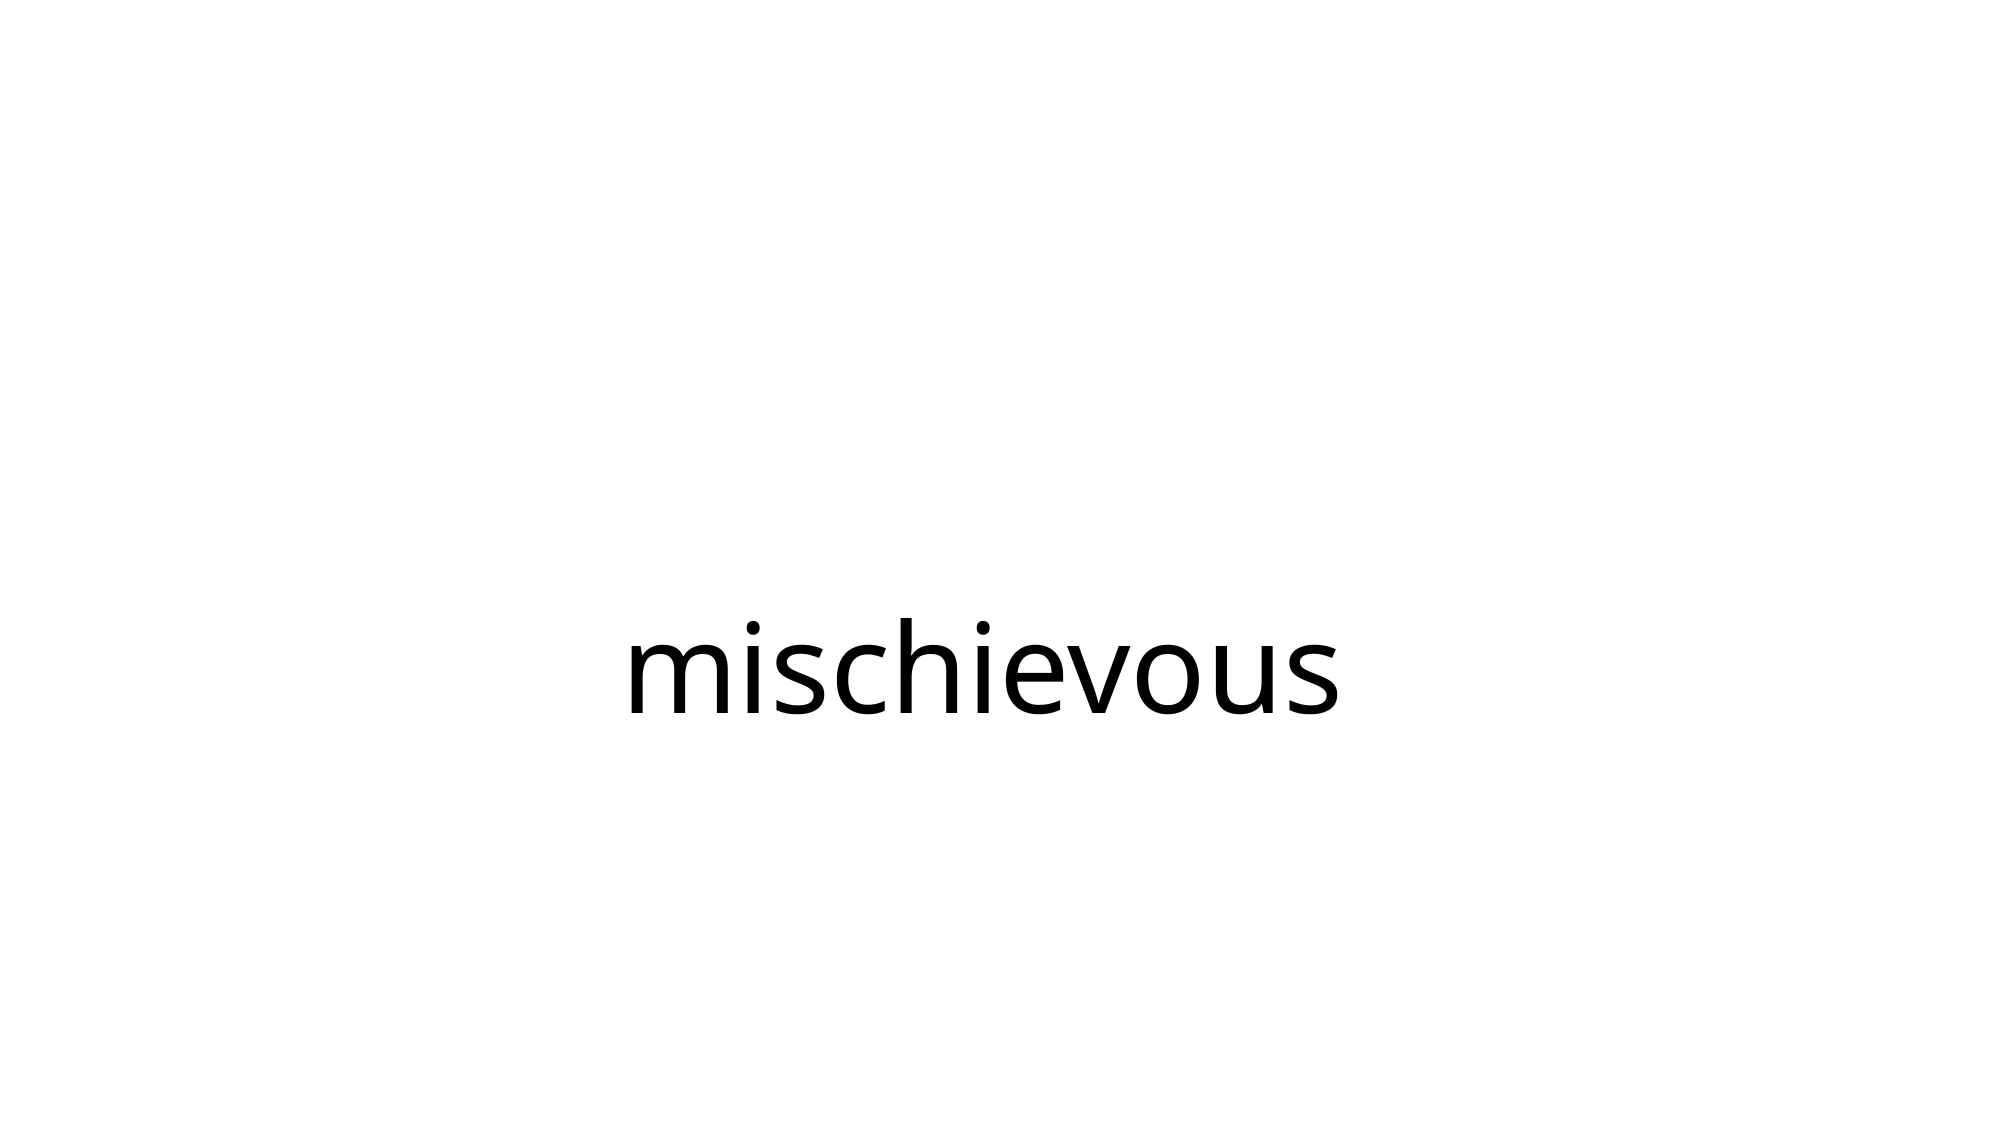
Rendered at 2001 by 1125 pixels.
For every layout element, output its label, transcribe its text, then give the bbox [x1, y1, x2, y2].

title mischievous [136, 505, 1862, 749]
